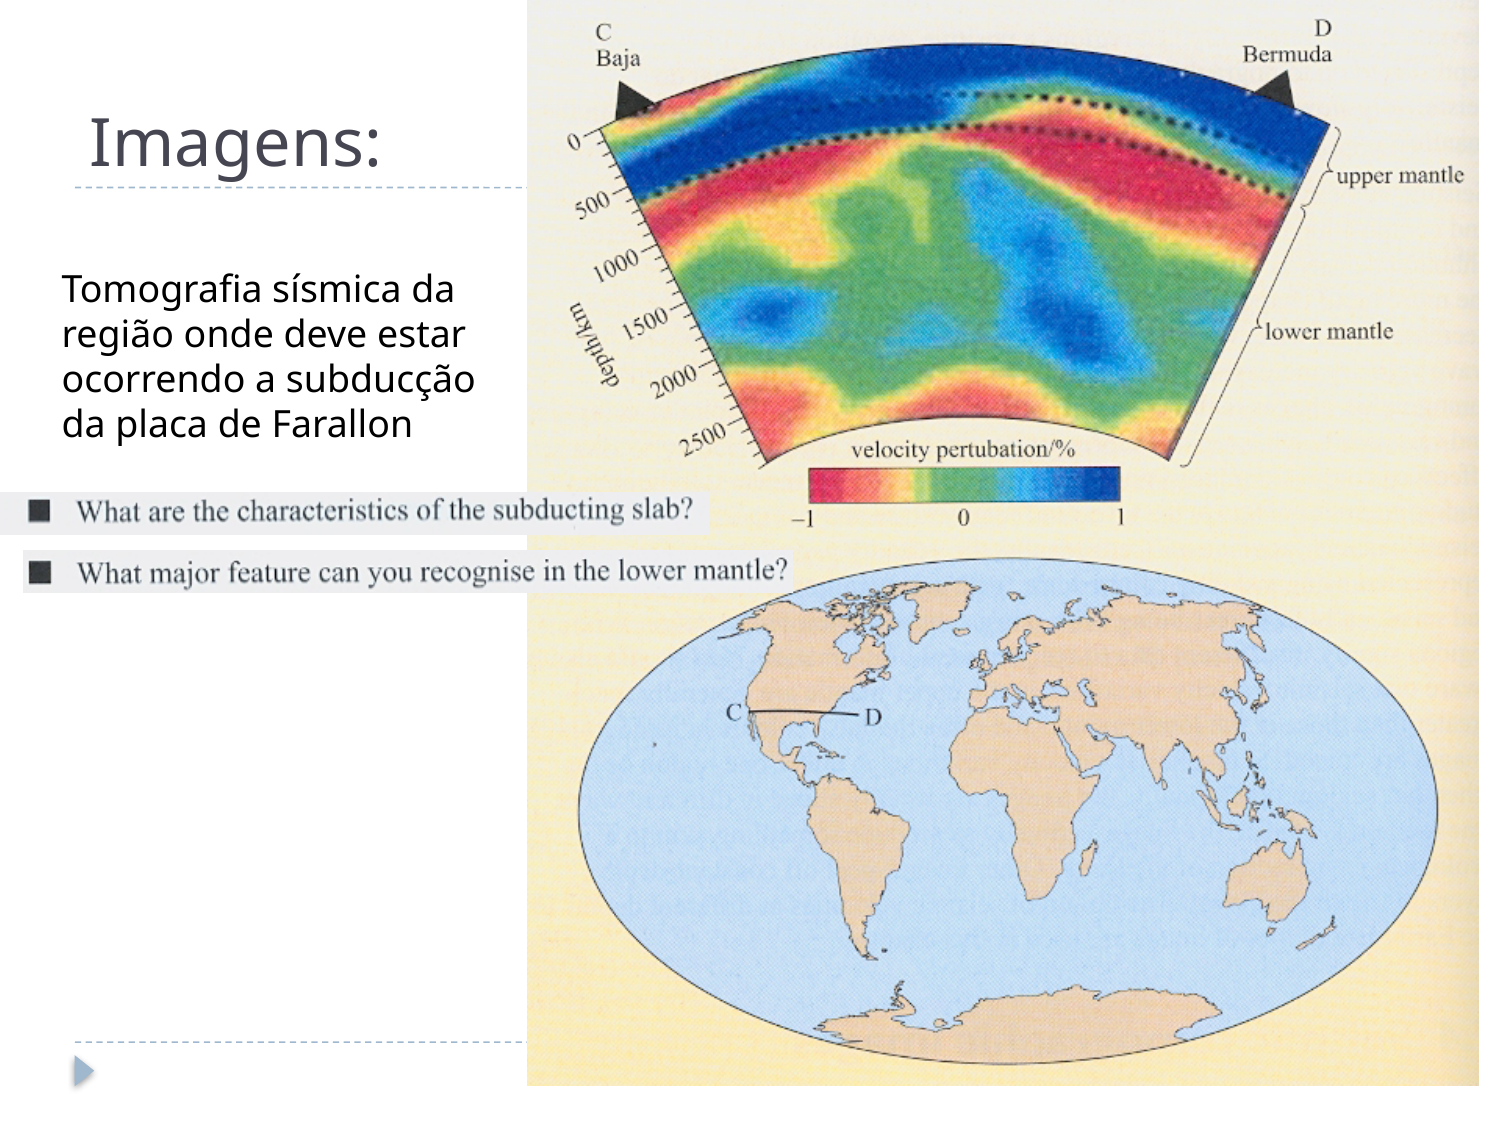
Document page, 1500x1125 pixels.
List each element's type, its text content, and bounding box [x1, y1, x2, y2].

list [35, 785, 521, 1067]
text_box Tomografia sísmica da região onde deve estar ocorrendo a subducção da placa de Farallon [46, 257, 504, 453]
title Imagens: [75, 24, 521, 188]
picture [0, 0, 1480, 1087]
